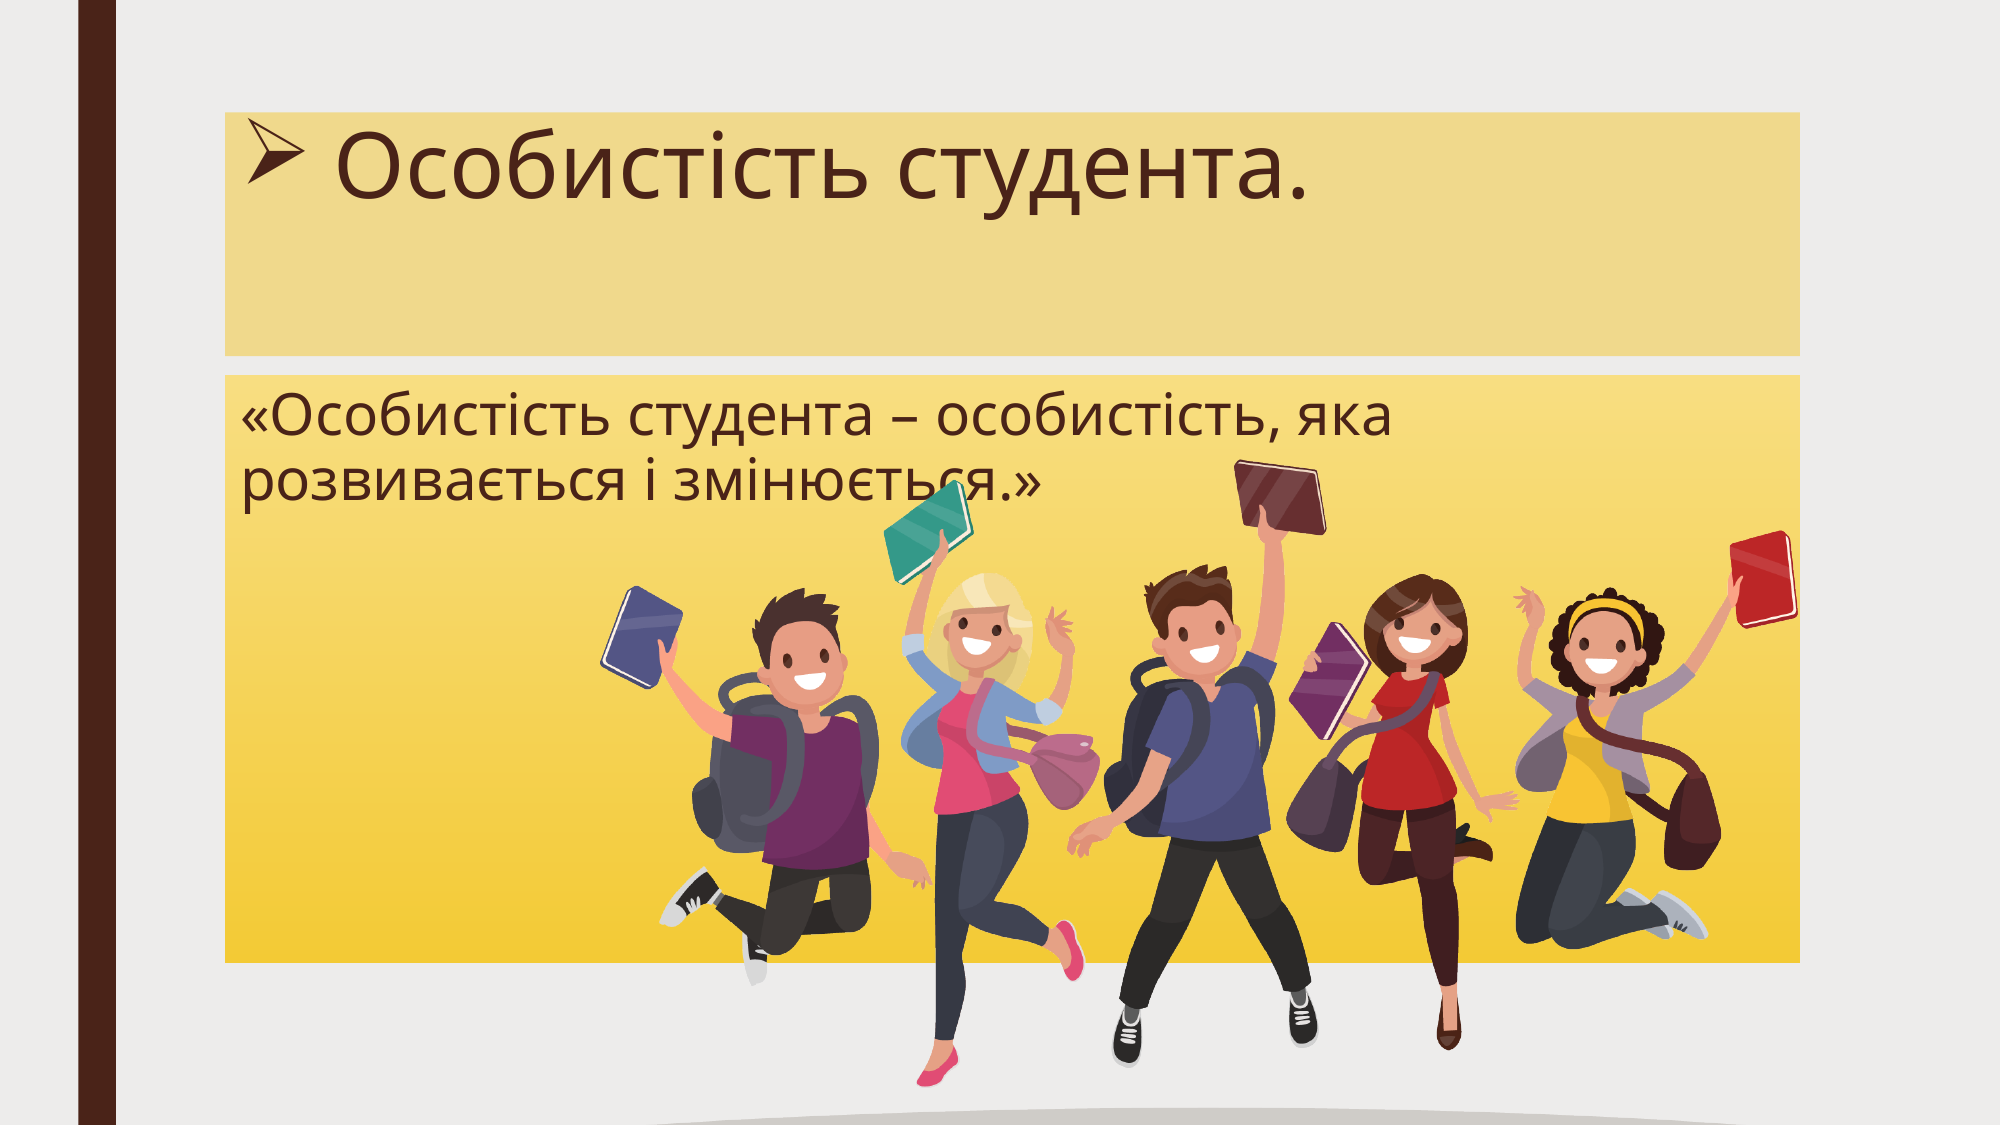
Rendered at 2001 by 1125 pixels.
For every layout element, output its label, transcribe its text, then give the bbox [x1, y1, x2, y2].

title Особистість студента. [225, 112, 1800, 357]
list «Особистість студента – особистість, яка розвивається і змінюється.» [225, 375, 1800, 963]
picture [597, 459, 1800, 1125]
